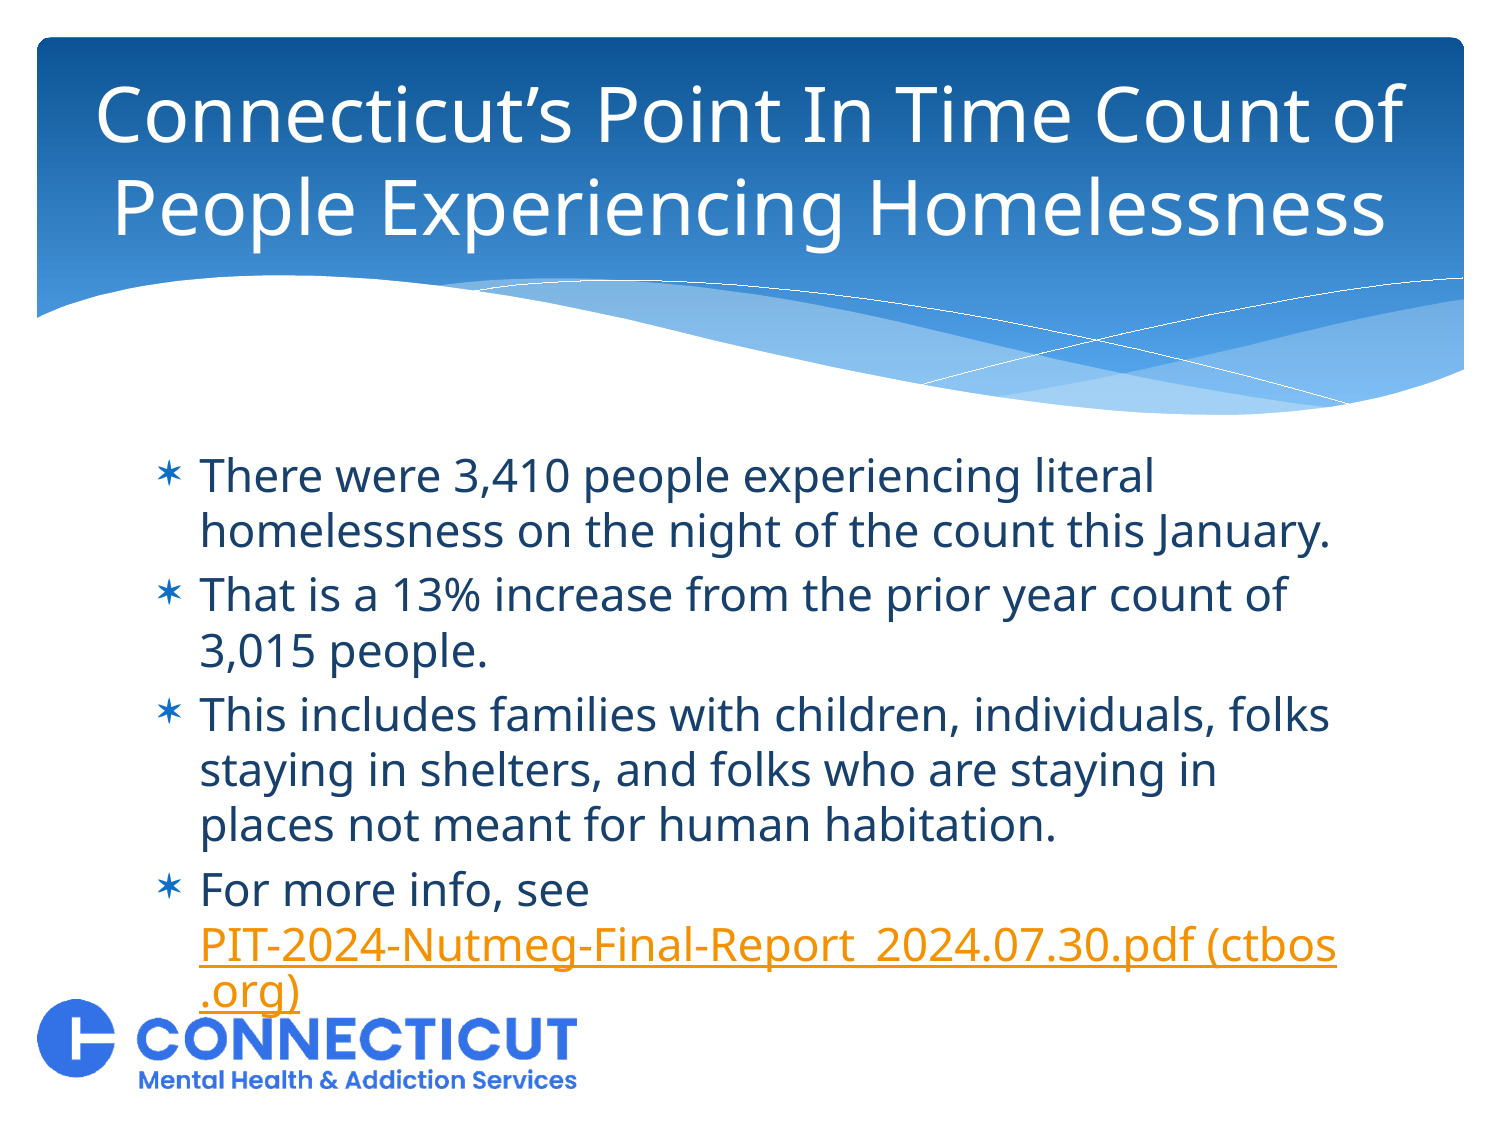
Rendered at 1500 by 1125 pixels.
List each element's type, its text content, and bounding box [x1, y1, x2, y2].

picture [37, 999, 578, 1089]
title Connecticut’s Point In Time Count of People Experiencing Homelessness [75, 55, 1425, 261]
list There were 3,410 people experiencing literal homelessness on the night of the count this January. That is a 13% increase from the prior year count of 3,015 people. This includes families with children, individuals, folks staying in shelters, and folks who are staying in places not meant for human habitation. For more info, see PIT-2024-Nutmeg-Final-Report_2024.07.30.pdf (ctbos.org) [143, 438, 1359, 1005]
